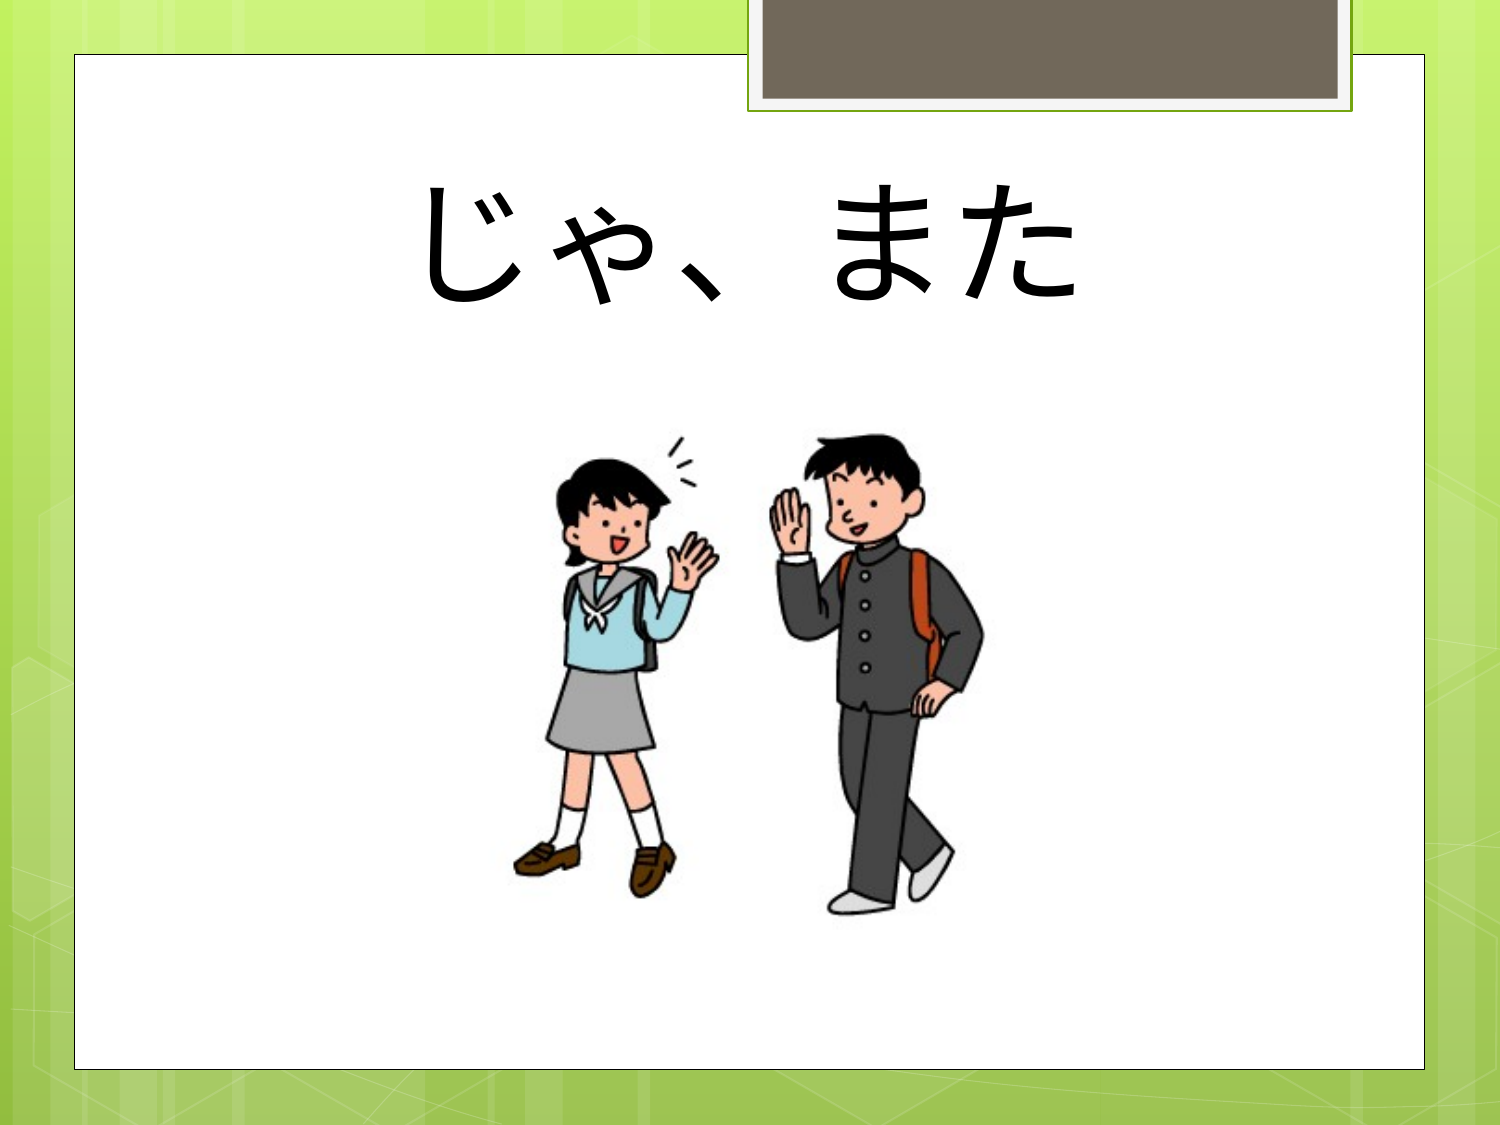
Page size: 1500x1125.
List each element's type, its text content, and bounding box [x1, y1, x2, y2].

text_box じゃ、また [112, 149, 1375, 330]
picture [462, 399, 1063, 1001]
